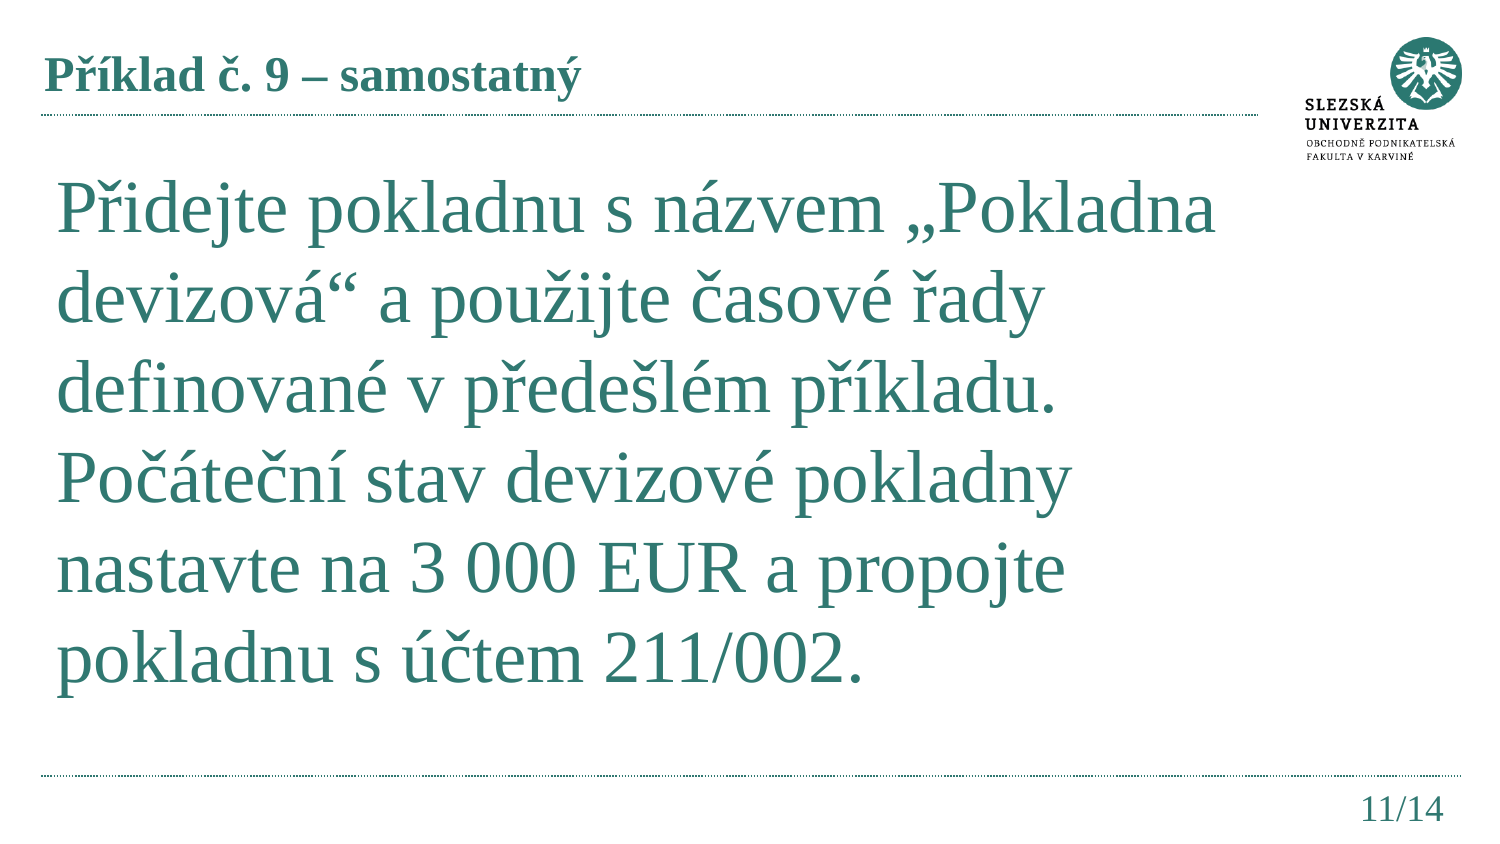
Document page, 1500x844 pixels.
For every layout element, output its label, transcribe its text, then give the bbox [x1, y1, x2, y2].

title Příklad č. 9 – samostatný [29, 33, 668, 117]
slide_number 11/14 [1281, 776, 1459, 822]
list Přidejte pokladnu s názvem „Pokladna devizová“ a použijte časové řady definované v předešlém příkladu. Počáteční stav devizové pokladny nastavte na 3 000 EUR a propojte pokladnu s účtem 211/002. [41, 150, 1317, 729]
picture [1305, 37, 1462, 160]
